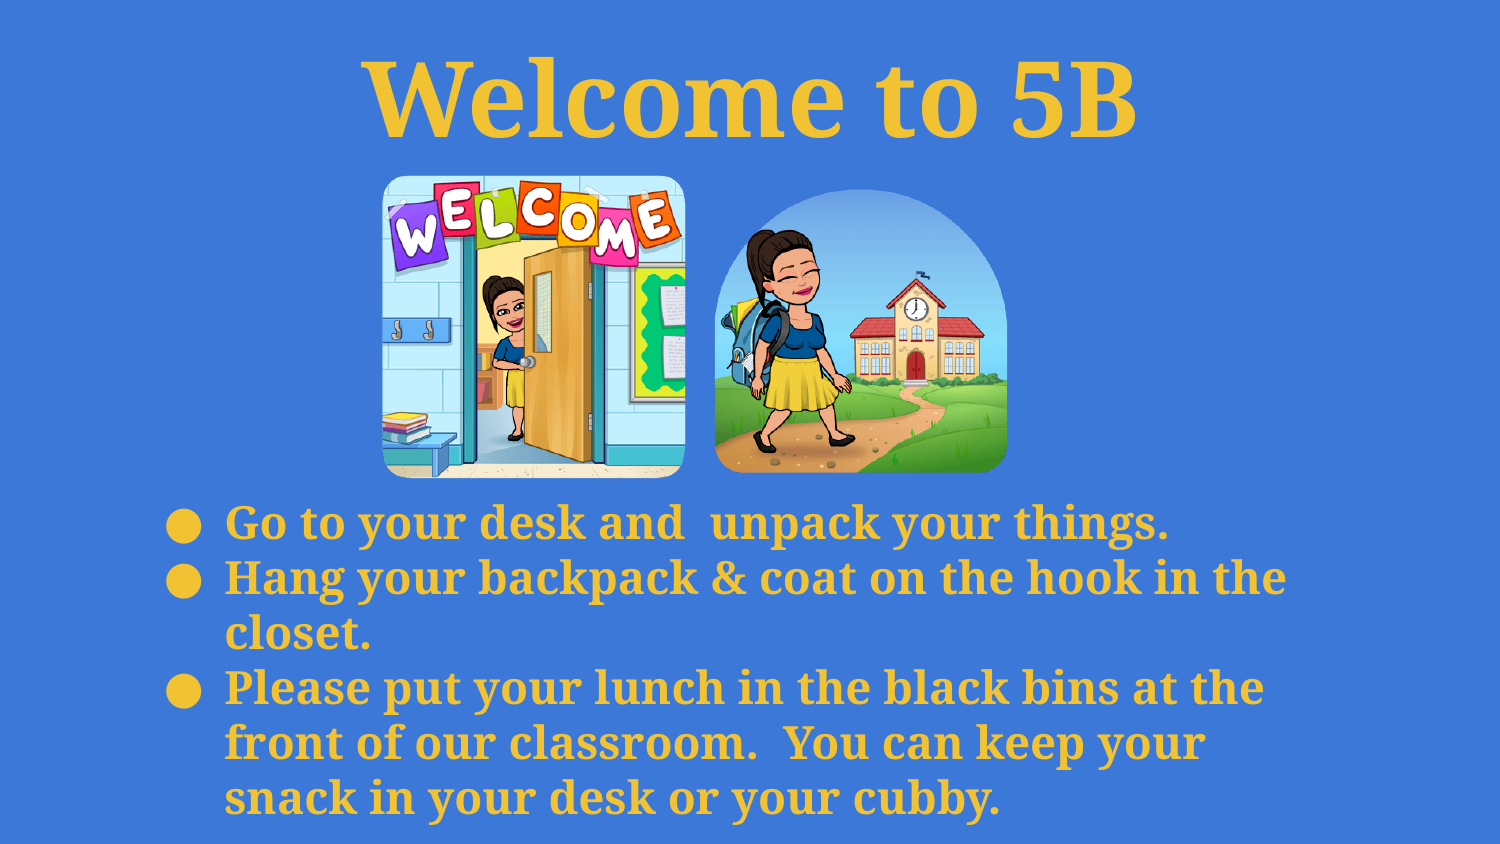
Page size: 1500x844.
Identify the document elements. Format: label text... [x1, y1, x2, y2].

picture [376, 169, 691, 484]
picture [702, 169, 1017, 484]
title Welcome to 5B [134, 17, 1366, 174]
text_box Go to your desk and unpack your things. Hang your backpack & coat on the hook in the closet. Please put your lunch in the black bins at the front of our classroom. You can keep your snack in your desk or your cubby. [134, 478, 1366, 793]
